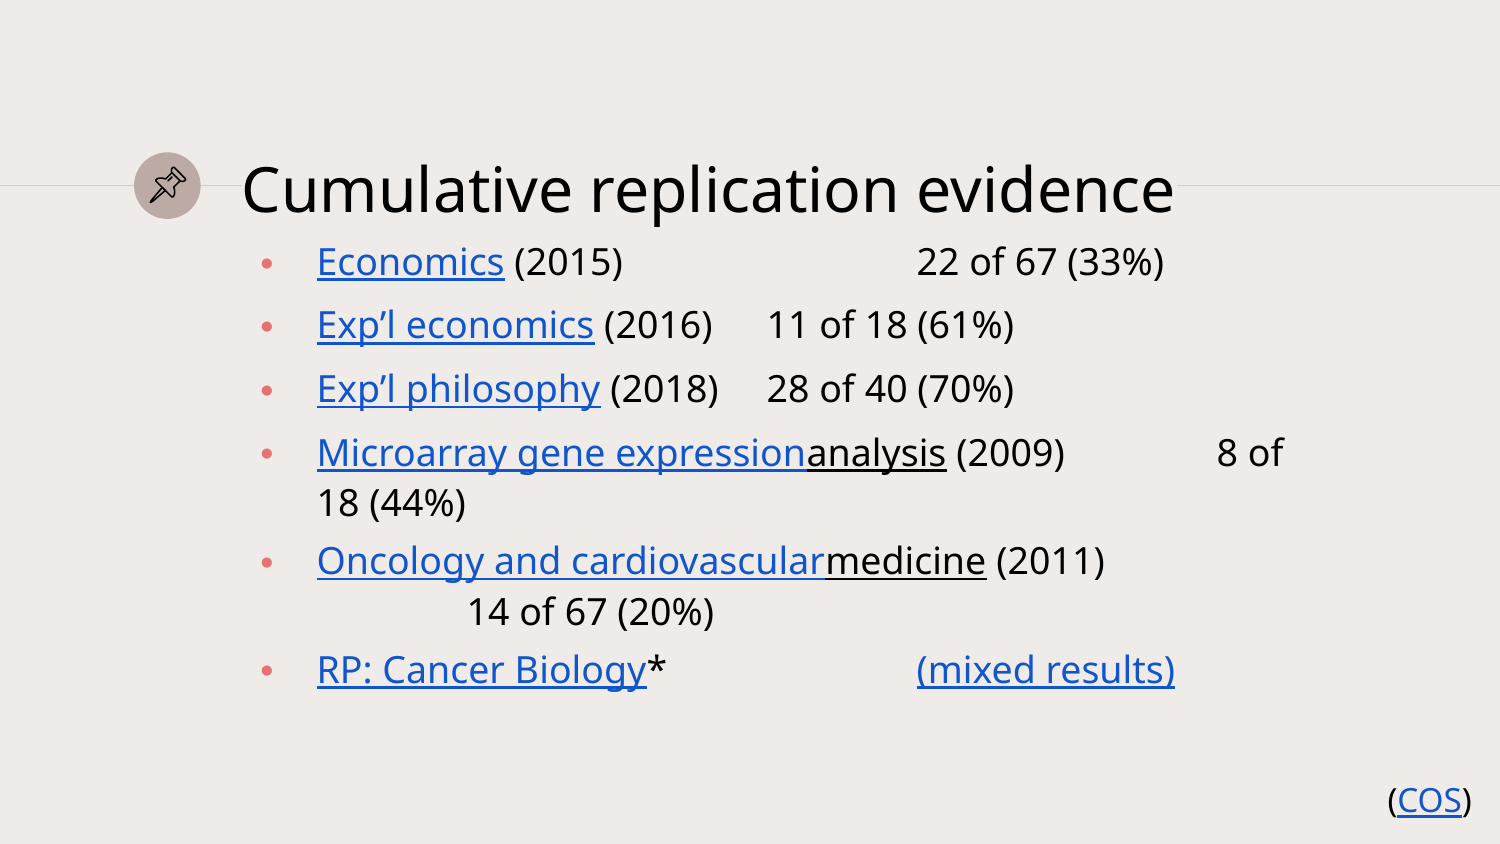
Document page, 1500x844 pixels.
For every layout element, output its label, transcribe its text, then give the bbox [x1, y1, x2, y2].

text_box (COS) [1336, 772, 1487, 832]
title Cumulative replication evidence [226, 151, 1500, 223]
list Economics (2015) 22 of 67 (33%) Exp’l economics (2016) 11 of 18 (61%) Exp’l philosophy (2018) 28 of 40 (70%) Microarray gene expression analysis (2009) 8 of 18 (44%) Oncology and cardiovascular medicine (2011) 14 of 67 (20%) RP: Cancer Biology* (mixed results) [226, 222, 1344, 734]
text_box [150, 166, 186, 203]
